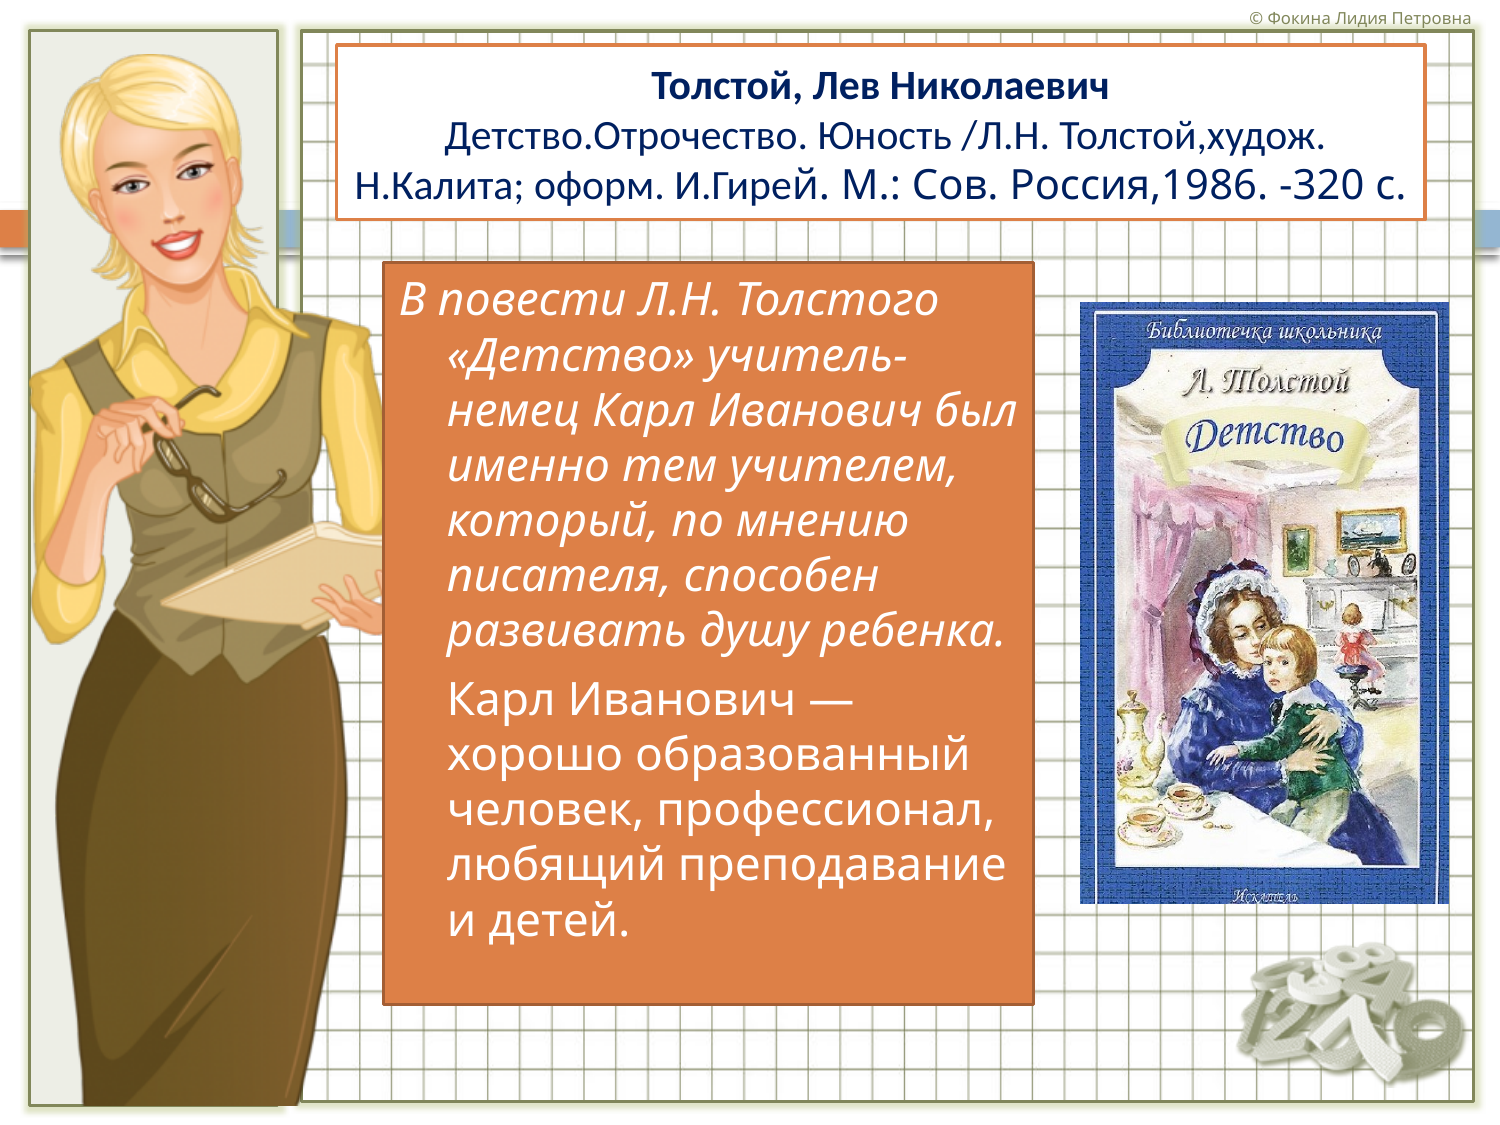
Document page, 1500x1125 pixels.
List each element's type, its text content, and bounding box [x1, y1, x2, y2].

title Толстой, Лев Николаевич Детство.Отрочество. Юность /Л.Н. Толстой,худож. Н.Калита; оформ. И.Гирей. М.: Сов. Россия,1986. -320 с. [335, 43, 1427, 221]
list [1080, 302, 1449, 904]
list В повести Л.Н. Толстого «Детство» учитель-немец Карл Иванович был именно тем учителем, который, по мнению писателя, способен развивать душу ребенка. Карл Иванович — хорошо образованный человек, профессионал, любящий преподавание и детей. [382, 261, 1035, 1006]
picture [29, 54, 561, 1106]
